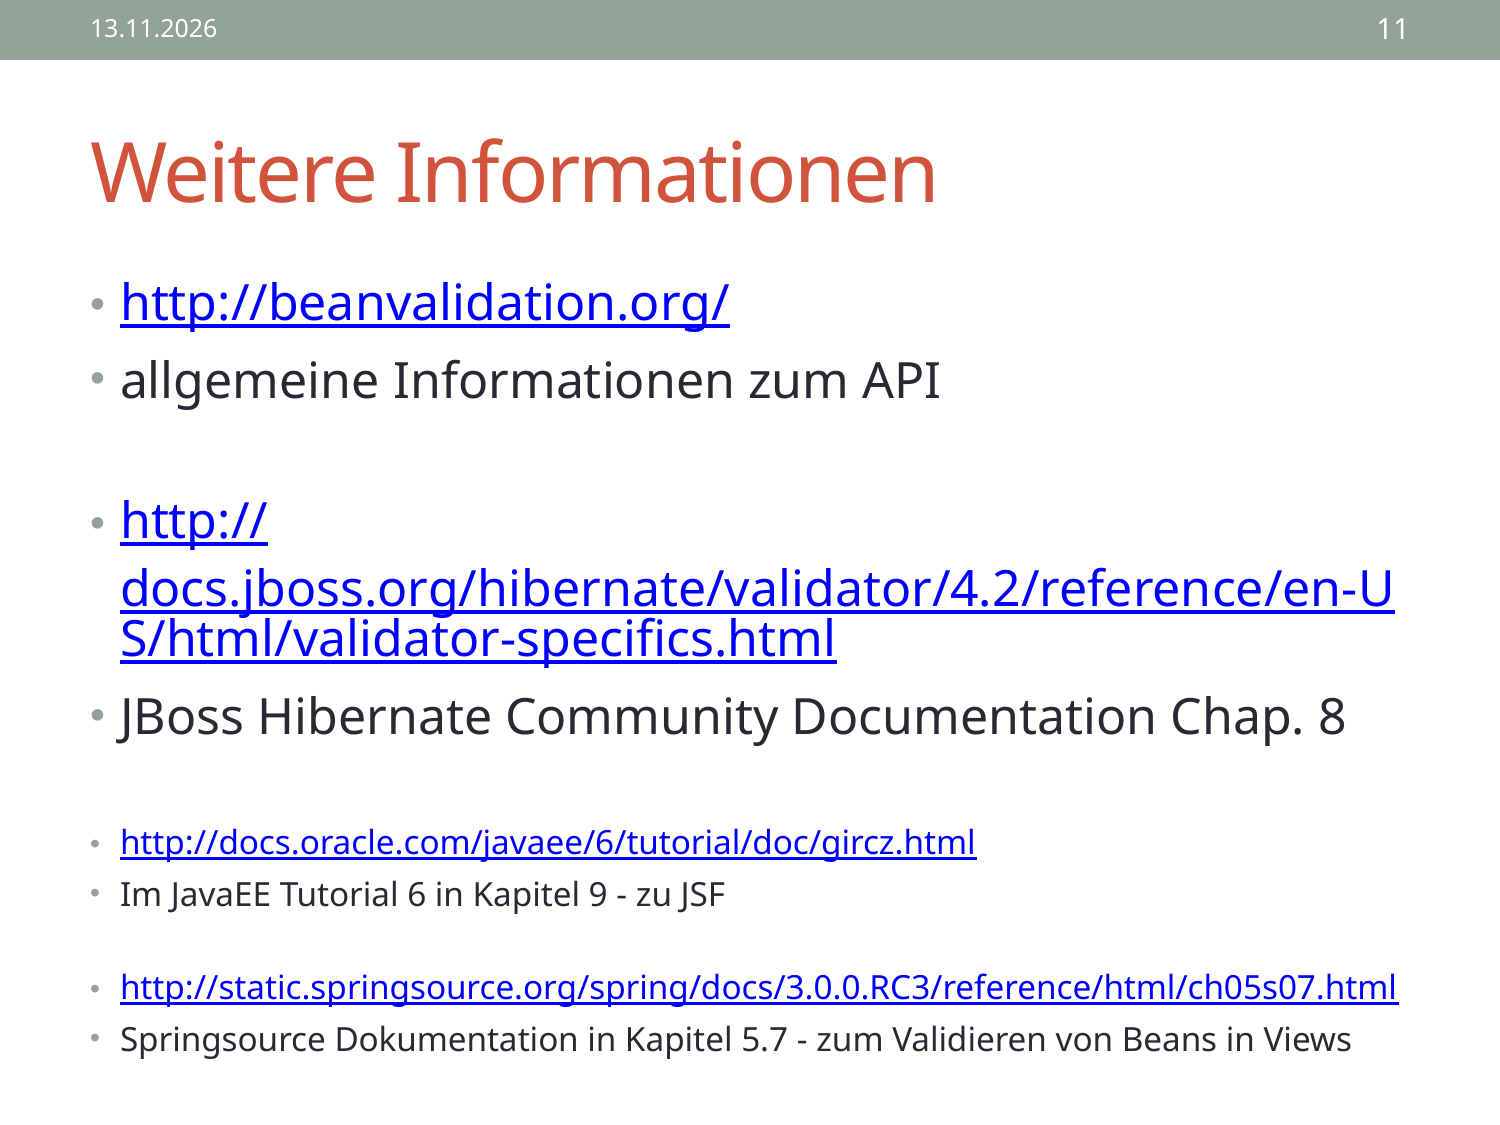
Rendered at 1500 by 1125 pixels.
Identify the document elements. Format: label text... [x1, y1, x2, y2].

title Weitere Informationen [75, 87, 1425, 250]
list http://beanvalidation.org/ allgemeine Informationen zum API http://docs.jboss.org/hibernate/validator/4.2/reference/en-US/html/validator-specifics.html JBoss Hibernate Community Documentation Chap. 8 http://docs.oracle.com/javaee/6/tutorial/doc/gircz.html Im JavaEE Tutorial 6 in Kapitel 9 - zu JSF http://static.springsource.org/spring/docs/3.0.0.RC3/reference/html/ch05s07.html Springsource Dokumentation in Kapitel 5.7 - zum Validieren von Beans in Views [75, 262, 1425, 1063]
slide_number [75, 3, 550, 57]
slide_number 11 [1250, 3, 1425, 57]
